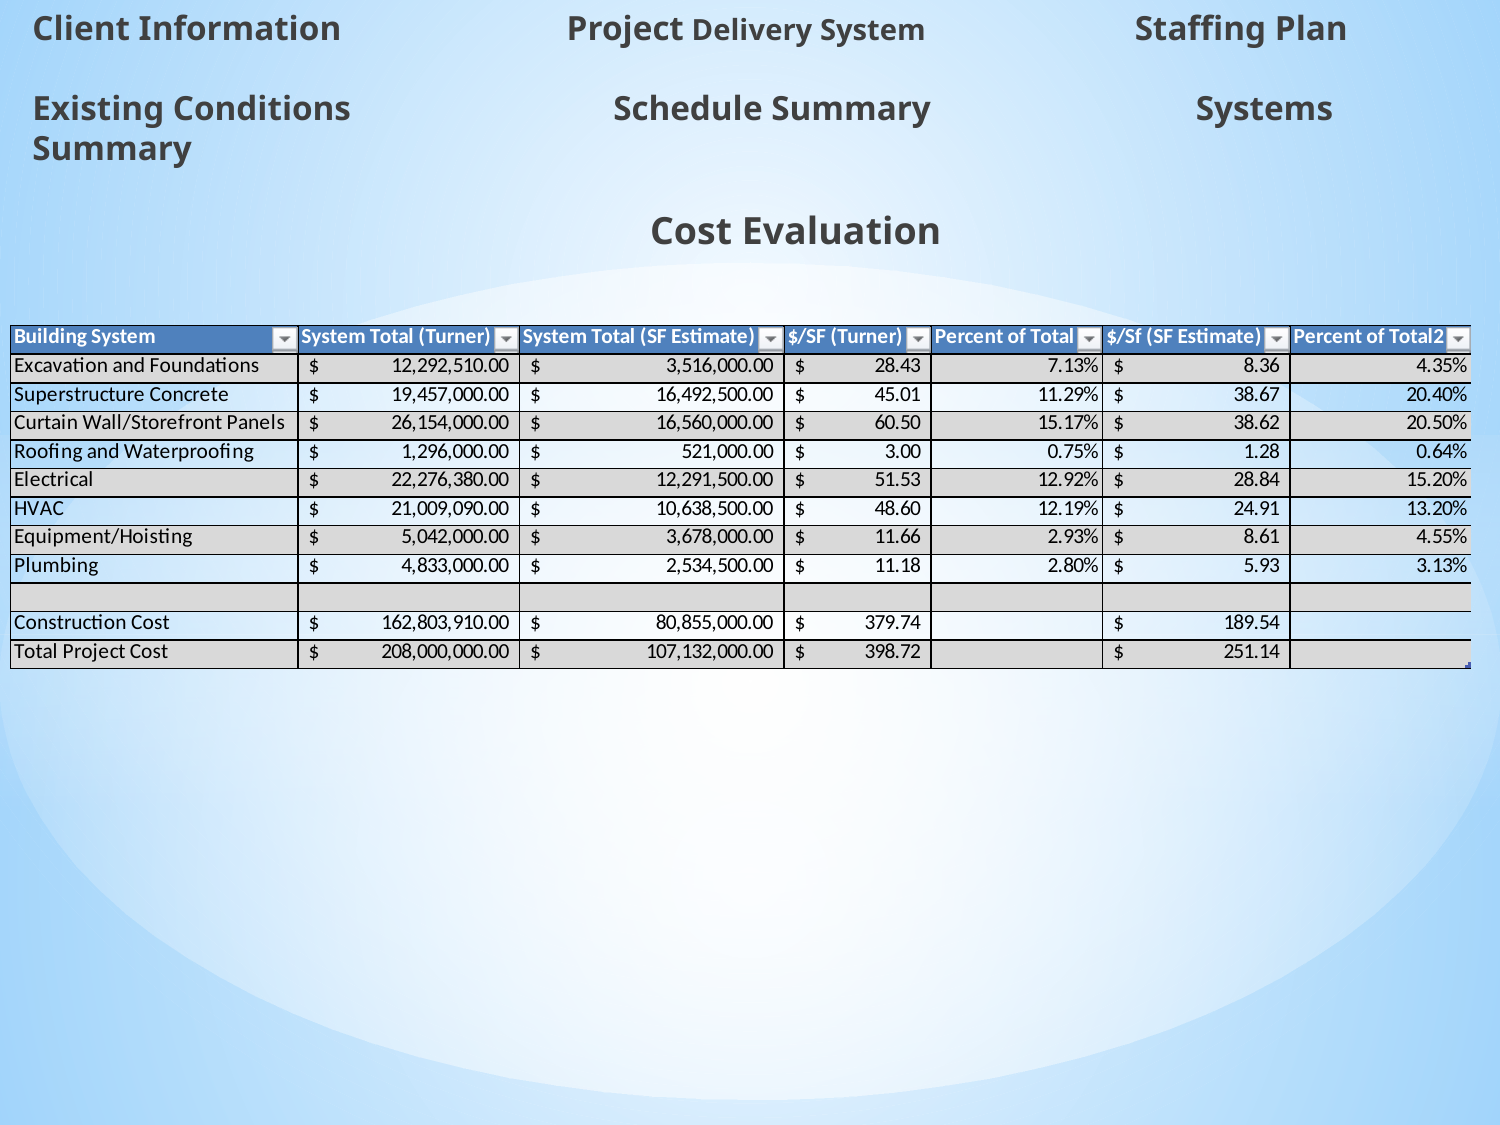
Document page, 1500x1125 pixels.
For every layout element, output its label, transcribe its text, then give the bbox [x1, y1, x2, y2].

text_box Client Information Project Delivery System Staffing Plan Existing Conditions Schedule Summary Systems Summary Cost Evaluation [0, 0, 1488, 200]
picture [9, 324, 1473, 670]
